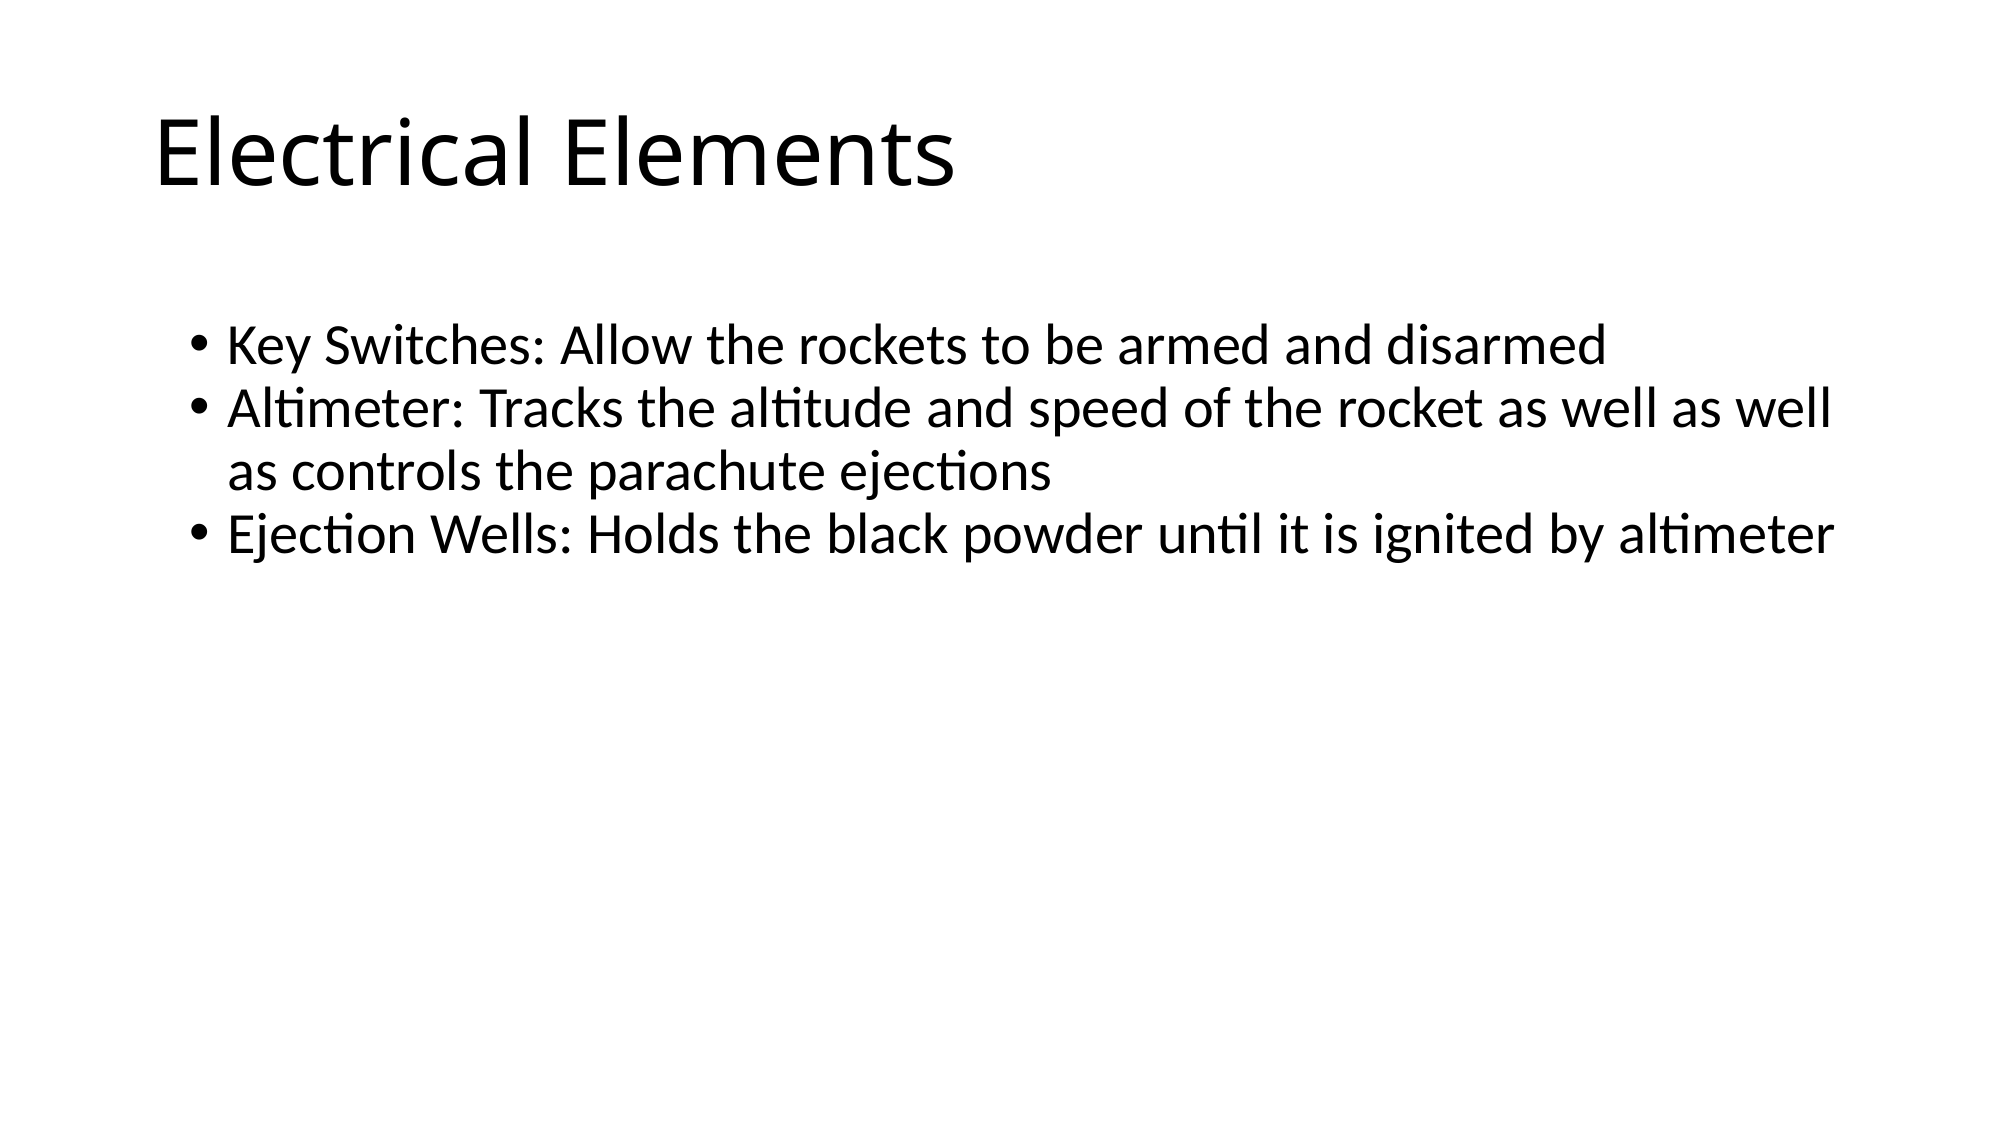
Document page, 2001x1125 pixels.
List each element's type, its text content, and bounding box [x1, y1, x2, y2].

list Key Switches: Allow the rockets to be armed and disarmed Altimeter: Tracks the altitude and speed of the rocket as well as well as controls the parachute ejections Ejection Wells: Holds the black powder until it is ignited by altimeter [137, 299, 1863, 1014]
title Electrical Elements [137, 46, 1863, 265]
